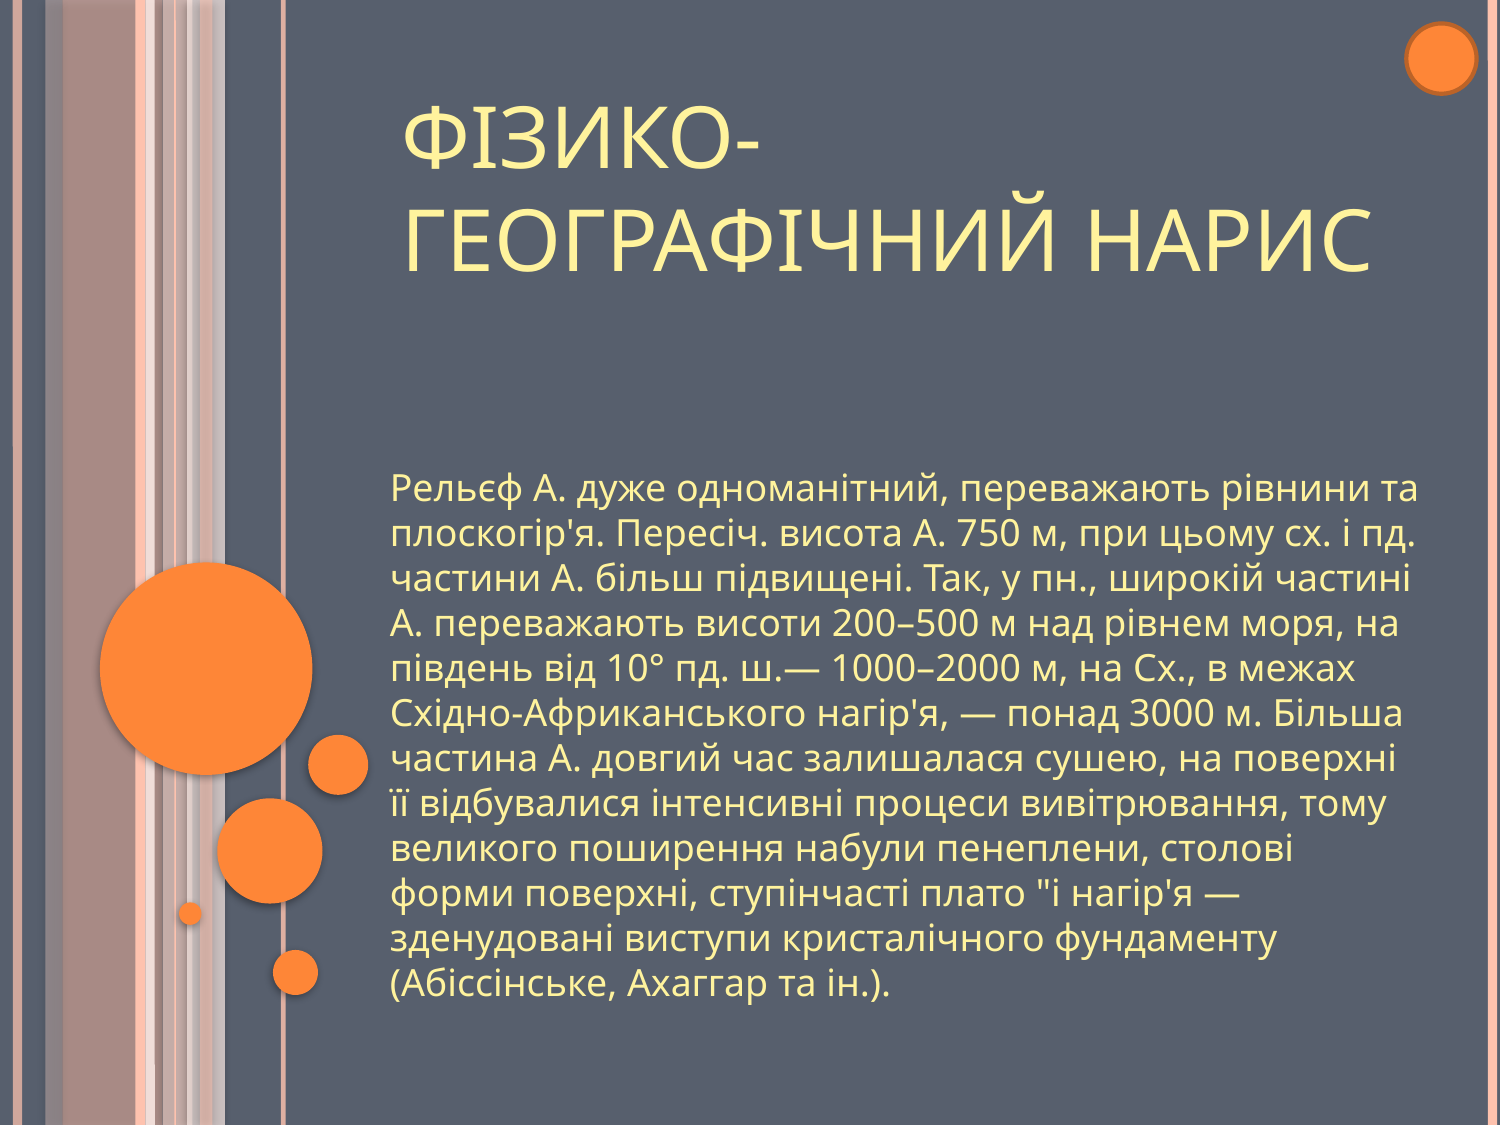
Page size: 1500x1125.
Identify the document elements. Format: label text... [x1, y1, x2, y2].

title Фізико-географічний нарис [386, 23, 1400, 361]
text_box [1404, 21, 1479, 96]
list Рельєф А. дуже одноманітний, переважають рівнини та плоскогір'я. Пересіч. висота А. 750 м, при цьому сх. і пд. частини А. більш підвищені. Так, у пн., широкій частині А. переважають висоти 200–500 м над рівнем моря, на південь від 10° пд. ш.— 1000–2000 м, на Сх., в межах Східно-Африканського нагір'я, — понад 3000 м. Більша частина А. довгий час залишалася сушею, на поверхні її відбувалися інтенсивні процеси вивітрювання, тому великого поширення набули пенеплени, столові форми поверхні, ступінчасті плато "і нагір'я — зденудовані виступи кристалічного фундаменту (Абіссінське, Ахаггар та ін.). [375, 457, 1442, 1067]
